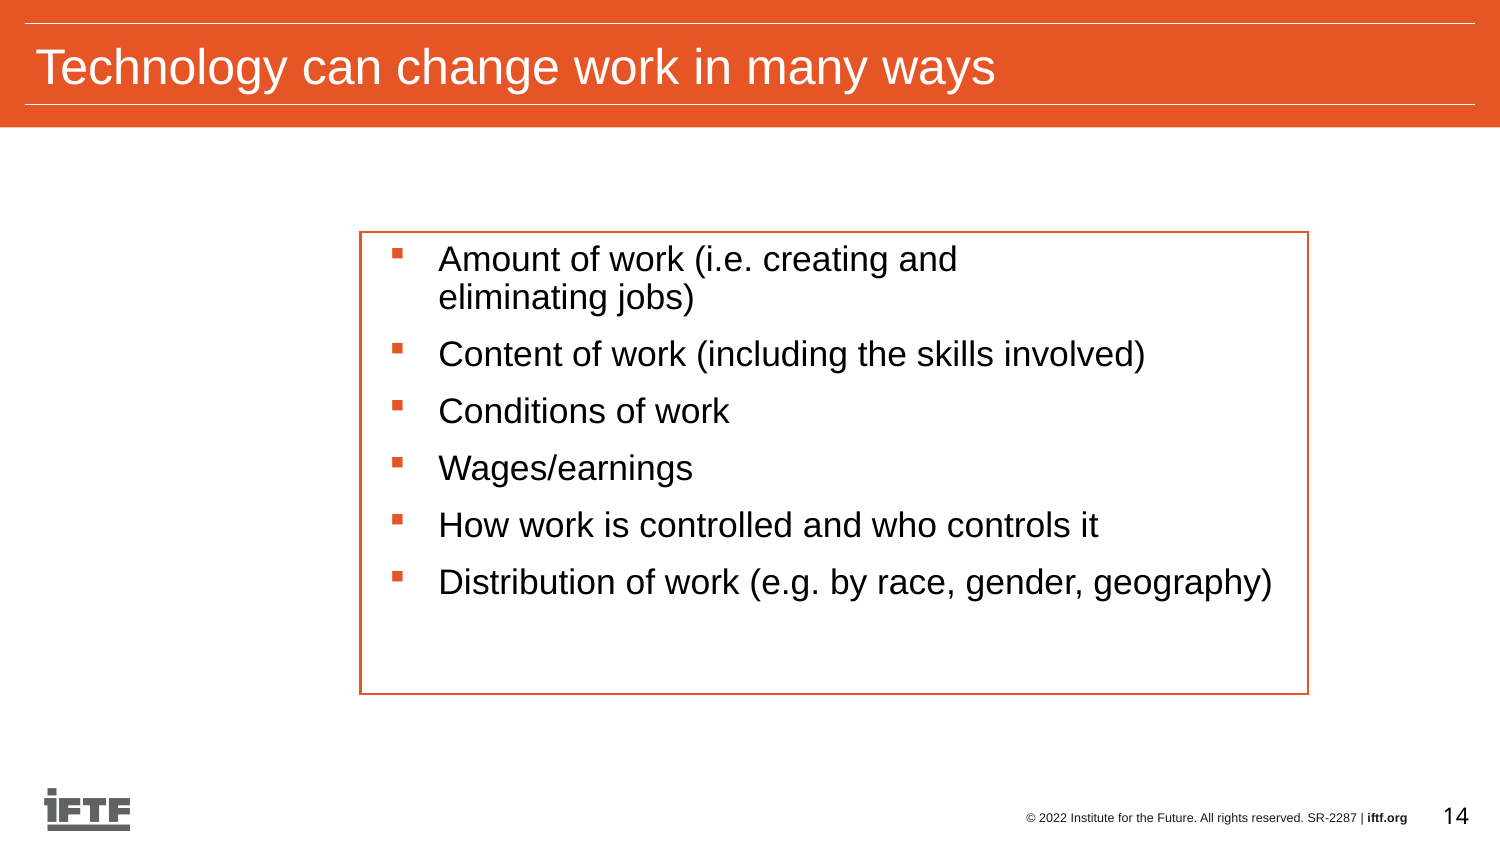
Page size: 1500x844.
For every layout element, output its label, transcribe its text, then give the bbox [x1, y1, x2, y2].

picture [44, 788, 130, 831]
list Amount of work (i.e. creating and eliminating jobs) Content of work (including the skills involved) Conditions of work Wages/earnings How work is controlled and who controls it Distribution of work (e.g. by race, gender, geography) [318, 233, 1457, 727]
slide_number 14 [1425, 802, 1485, 833]
list Technology can change work in many ways [20, 23, 1480, 105]
